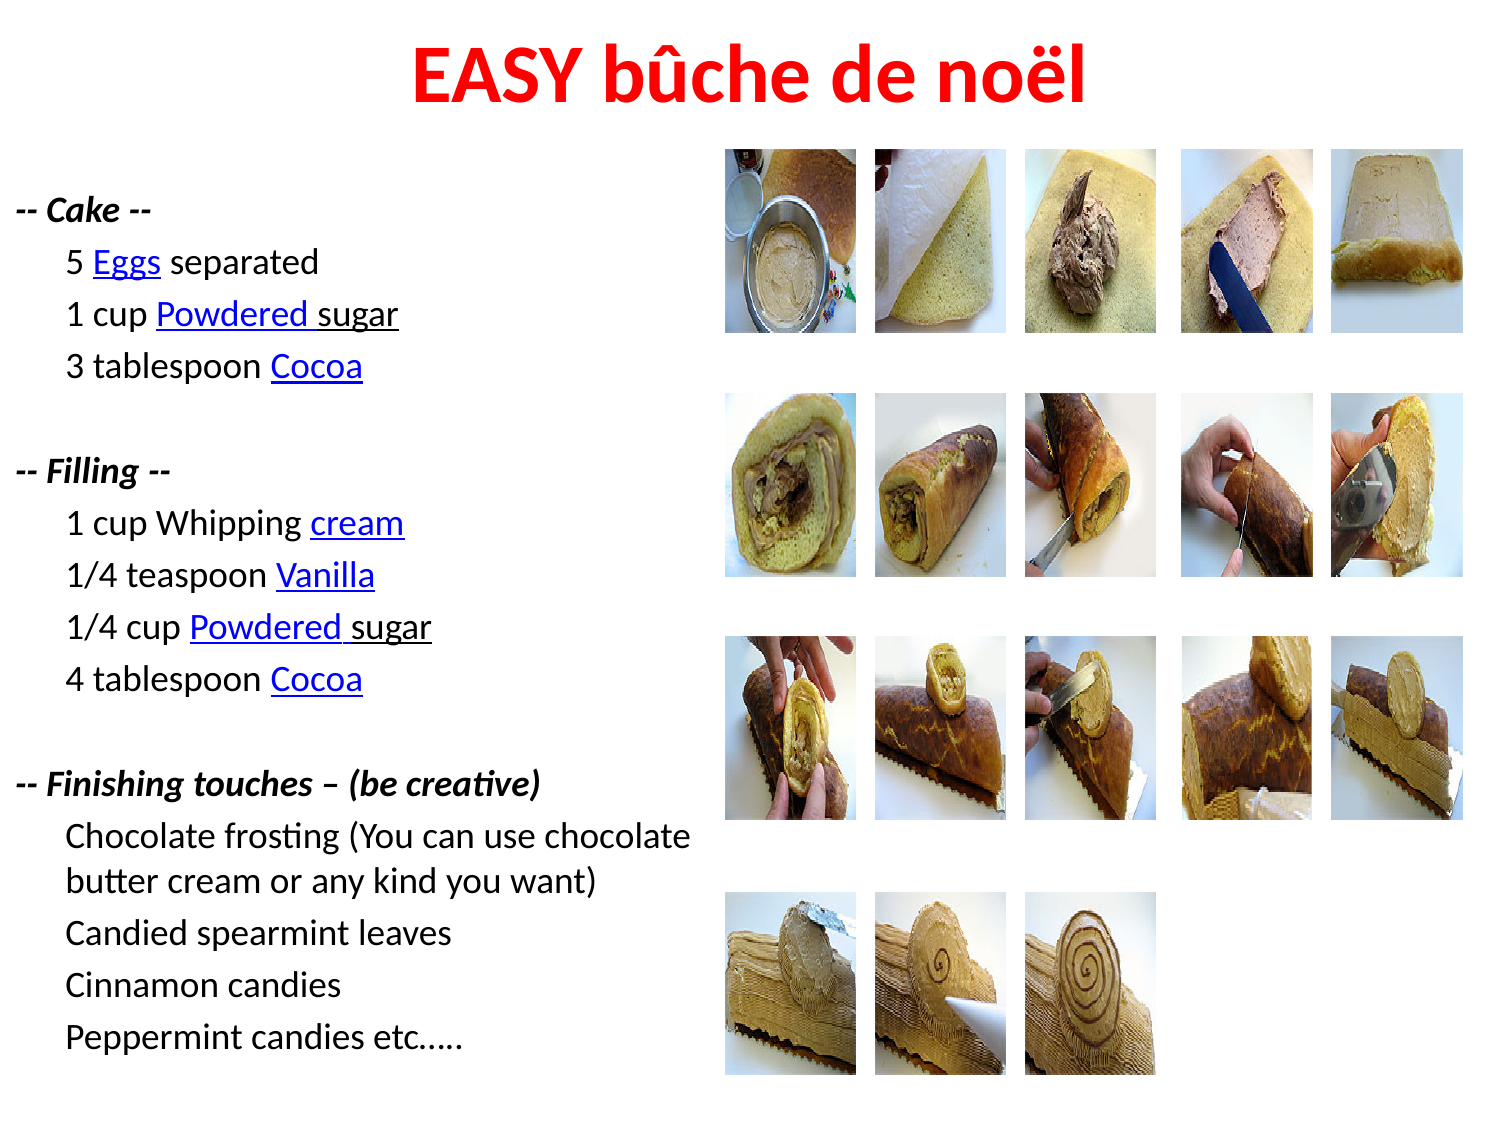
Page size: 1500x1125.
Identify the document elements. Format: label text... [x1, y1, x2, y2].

list -- Cake -- 5 Eggs separated 1 cup Powdered sugar 3 tablespoon Cocoa -- Filling -- 1 cup Whipping cream 1/4 teaspoon Vanilla 1/4 cup Powdered sugar 4 tablespoon Cocoa -- Finishing touches – (be creative) Chocolate frosting (You can use chocolate butter cream or any kind you want) Candied spearmint leaves Cinnamon candies Peppermint candies etc….. [0, 125, 713, 1088]
title EASY bûche de noël [0, 0, 1500, 138]
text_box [724, 149, 1463, 1076]
